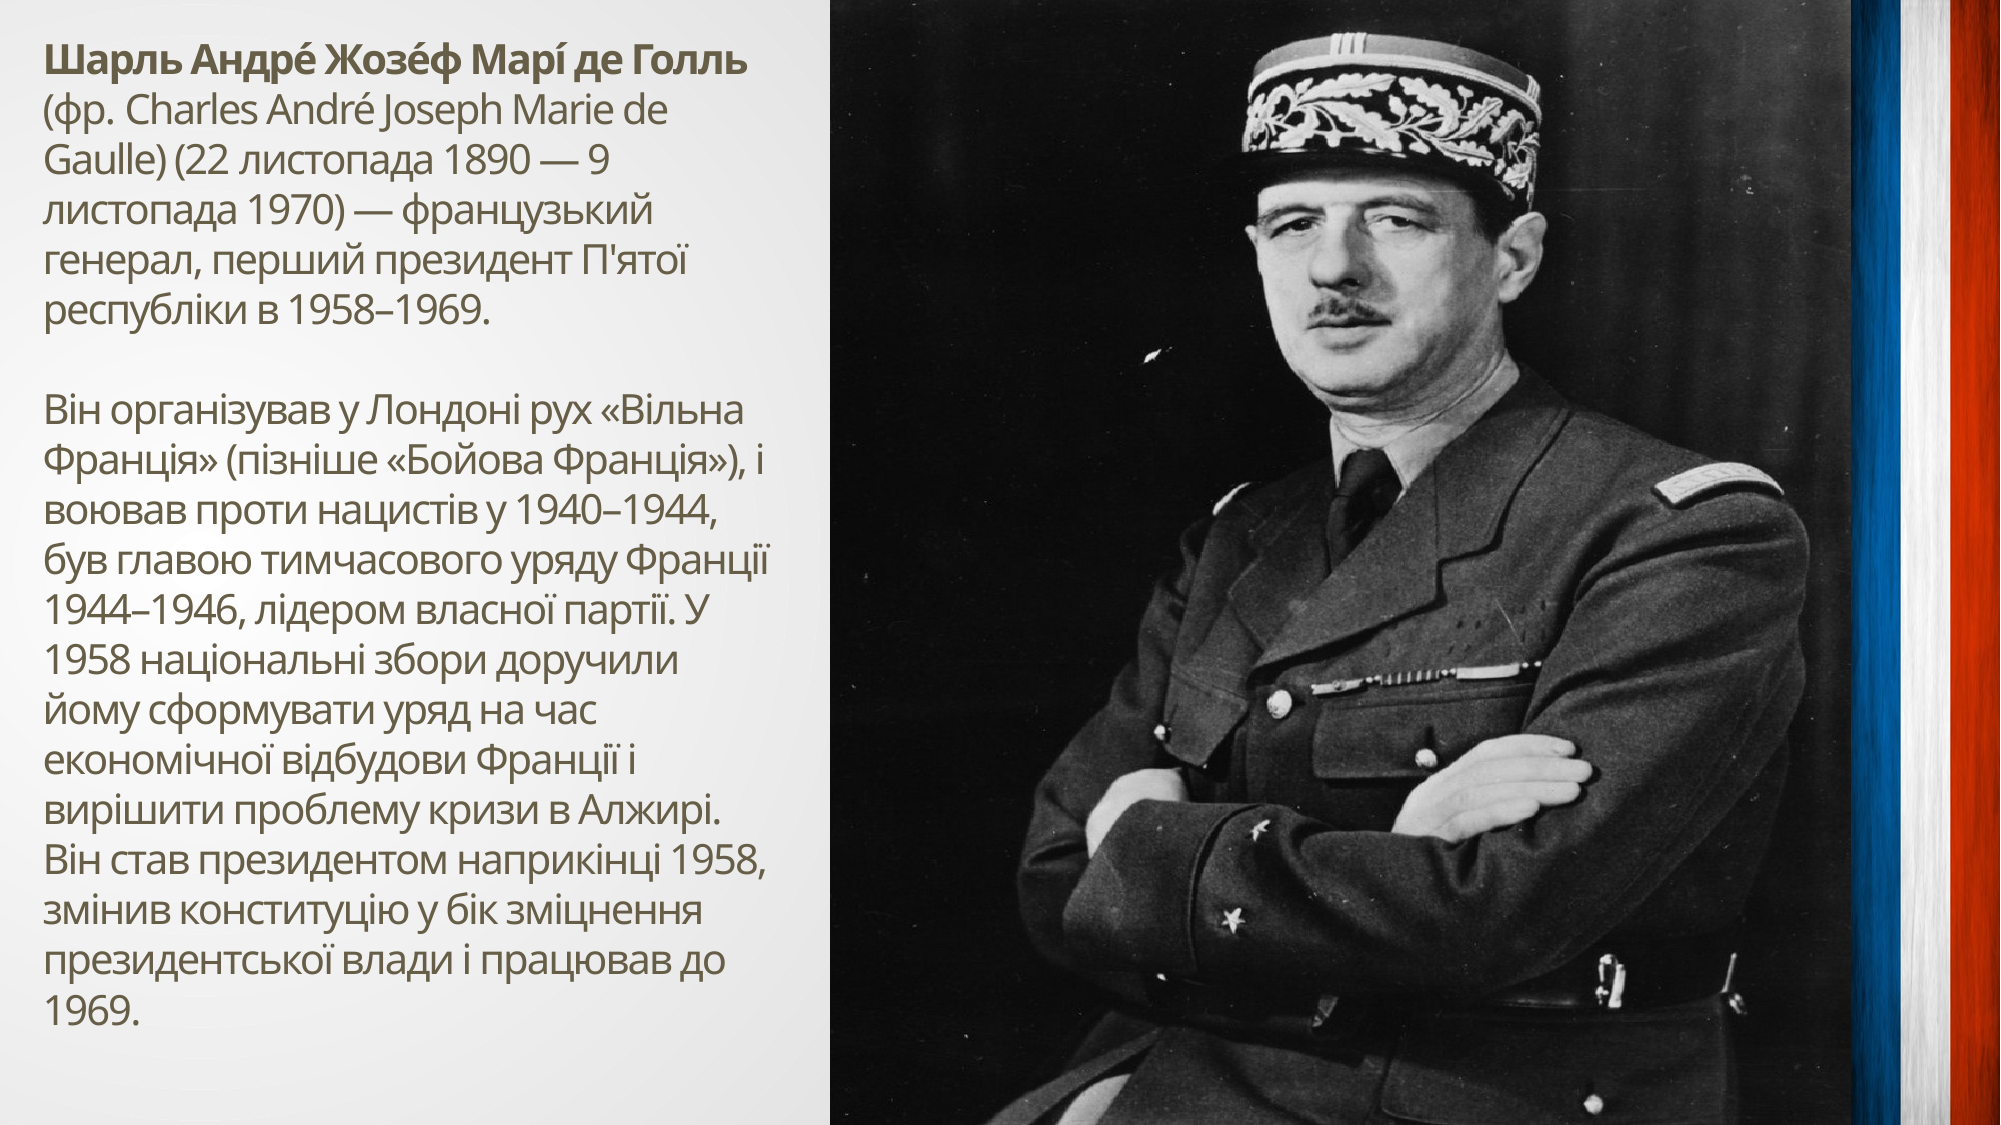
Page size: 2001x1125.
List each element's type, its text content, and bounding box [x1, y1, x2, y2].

picture [829, 0, 2000, 1125]
title Шарль Андре́ Жозе́ф Марі́ де Голль (фр. Charles André Joseph Marie de Gaulle) (22 листопада 1890 — 9 листопада 1970) — французький генерал, перший президент П'ятої республіки в 1958–1969. Він організував у Лондоні рух «Вільна Франція» (пізніше «Бойова Франція»), і воював проти нацистів у 1940–1944, був главою тимчасового уряду Франції 1944–1946, лідером власної партії. У 1958 національні збори доручили йому сформувати уряд на час економічної відбудови Франції і вирішити проблему кризи в Алжирі. Він став президентом наприкінці 1958, змінив конституцію у бік зміцнення президентської влади і працював до 1969. [27, 49, 786, 1076]
